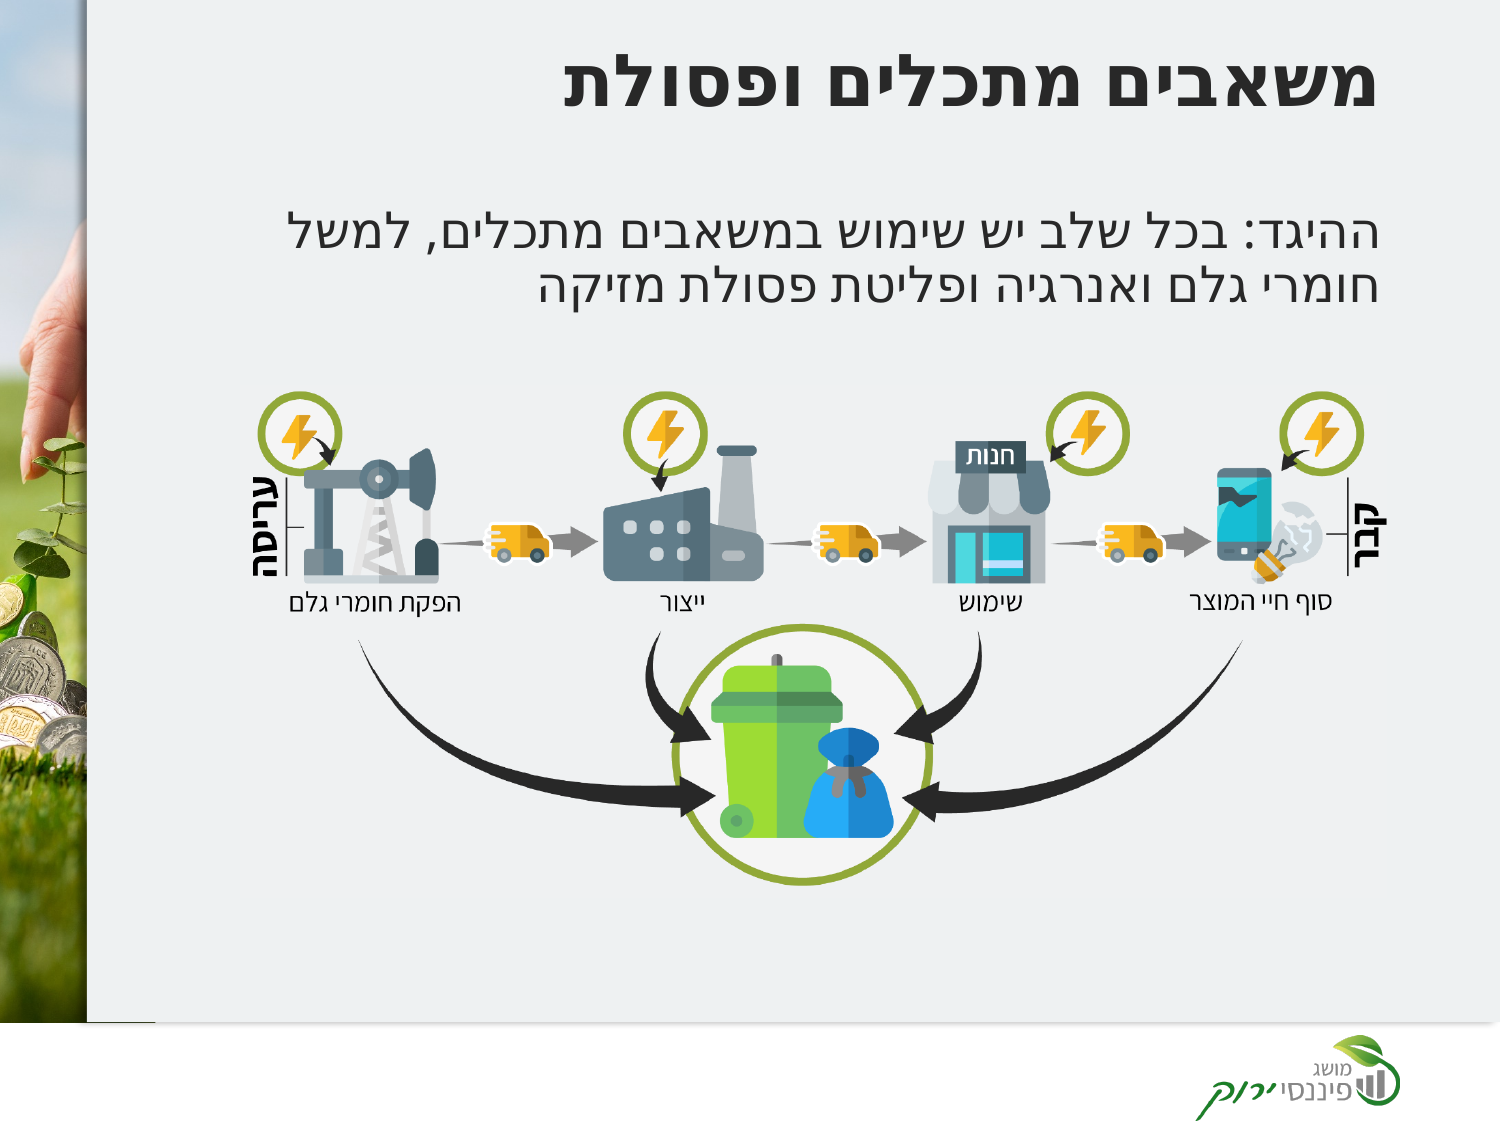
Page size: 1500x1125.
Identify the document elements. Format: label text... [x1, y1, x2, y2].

title משאבים מתכלים ופסולת [103, 0, 1397, 165]
list ההיגד: בכל שלב יש שימוש במשאבים מתכלים, למשל חומרי גלם ואנרגיה ופליטת פסולת מזיקה [249, 198, 1397, 372]
picture [240, 385, 1387, 898]
picture [0, 0, 86, 1023]
picture [1189, 1035, 1400, 1125]
